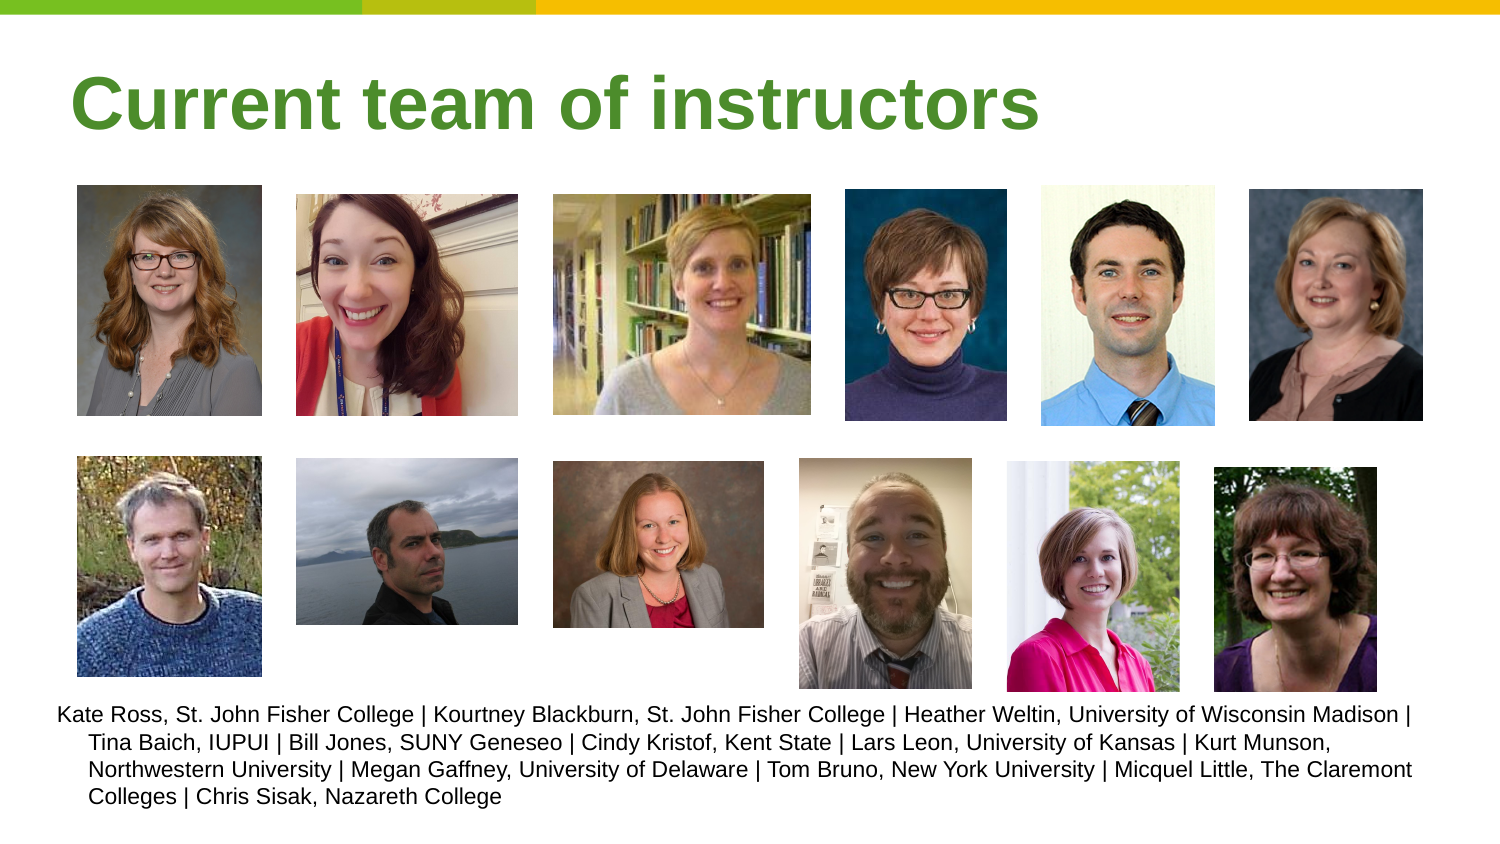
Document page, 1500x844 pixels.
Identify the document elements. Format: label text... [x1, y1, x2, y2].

list Kate Ross, St. John Fisher College | Kourtney Blackburn, St. John Fisher College | Heather Weltin, University of Wisconsin Madison | Tina Baich, IUPUI | Bill Jones, SUNY Geneseo | Cindy Kristof, Kent State | Lars Leon, University of Kansas | Kurt Munson, Northwestern University | Megan Gaffney, University of Delaware | Tom Bruno, New York University | Micquel Little, The Claremont Colleges | Chris Sisak, Nazareth College [16, 684, 1479, 822]
picture [77, 184, 262, 416]
picture [947, 201, 963, 206]
picture [296, 194, 519, 416]
picture [999, 214, 1007, 223]
picture [854, 204, 864, 208]
picture [552, 461, 765, 628]
picture [552, 194, 811, 415]
picture [1041, 184, 1215, 426]
picture [77, 456, 262, 677]
picture [1214, 467, 1377, 693]
list Current team of instructors [55, 39, 1441, 153]
picture [845, 189, 849, 203]
picture [845, 207, 1007, 421]
picture [1249, 189, 1423, 421]
picture [296, 458, 519, 625]
picture [1006, 461, 1180, 692]
picture [798, 458, 973, 689]
